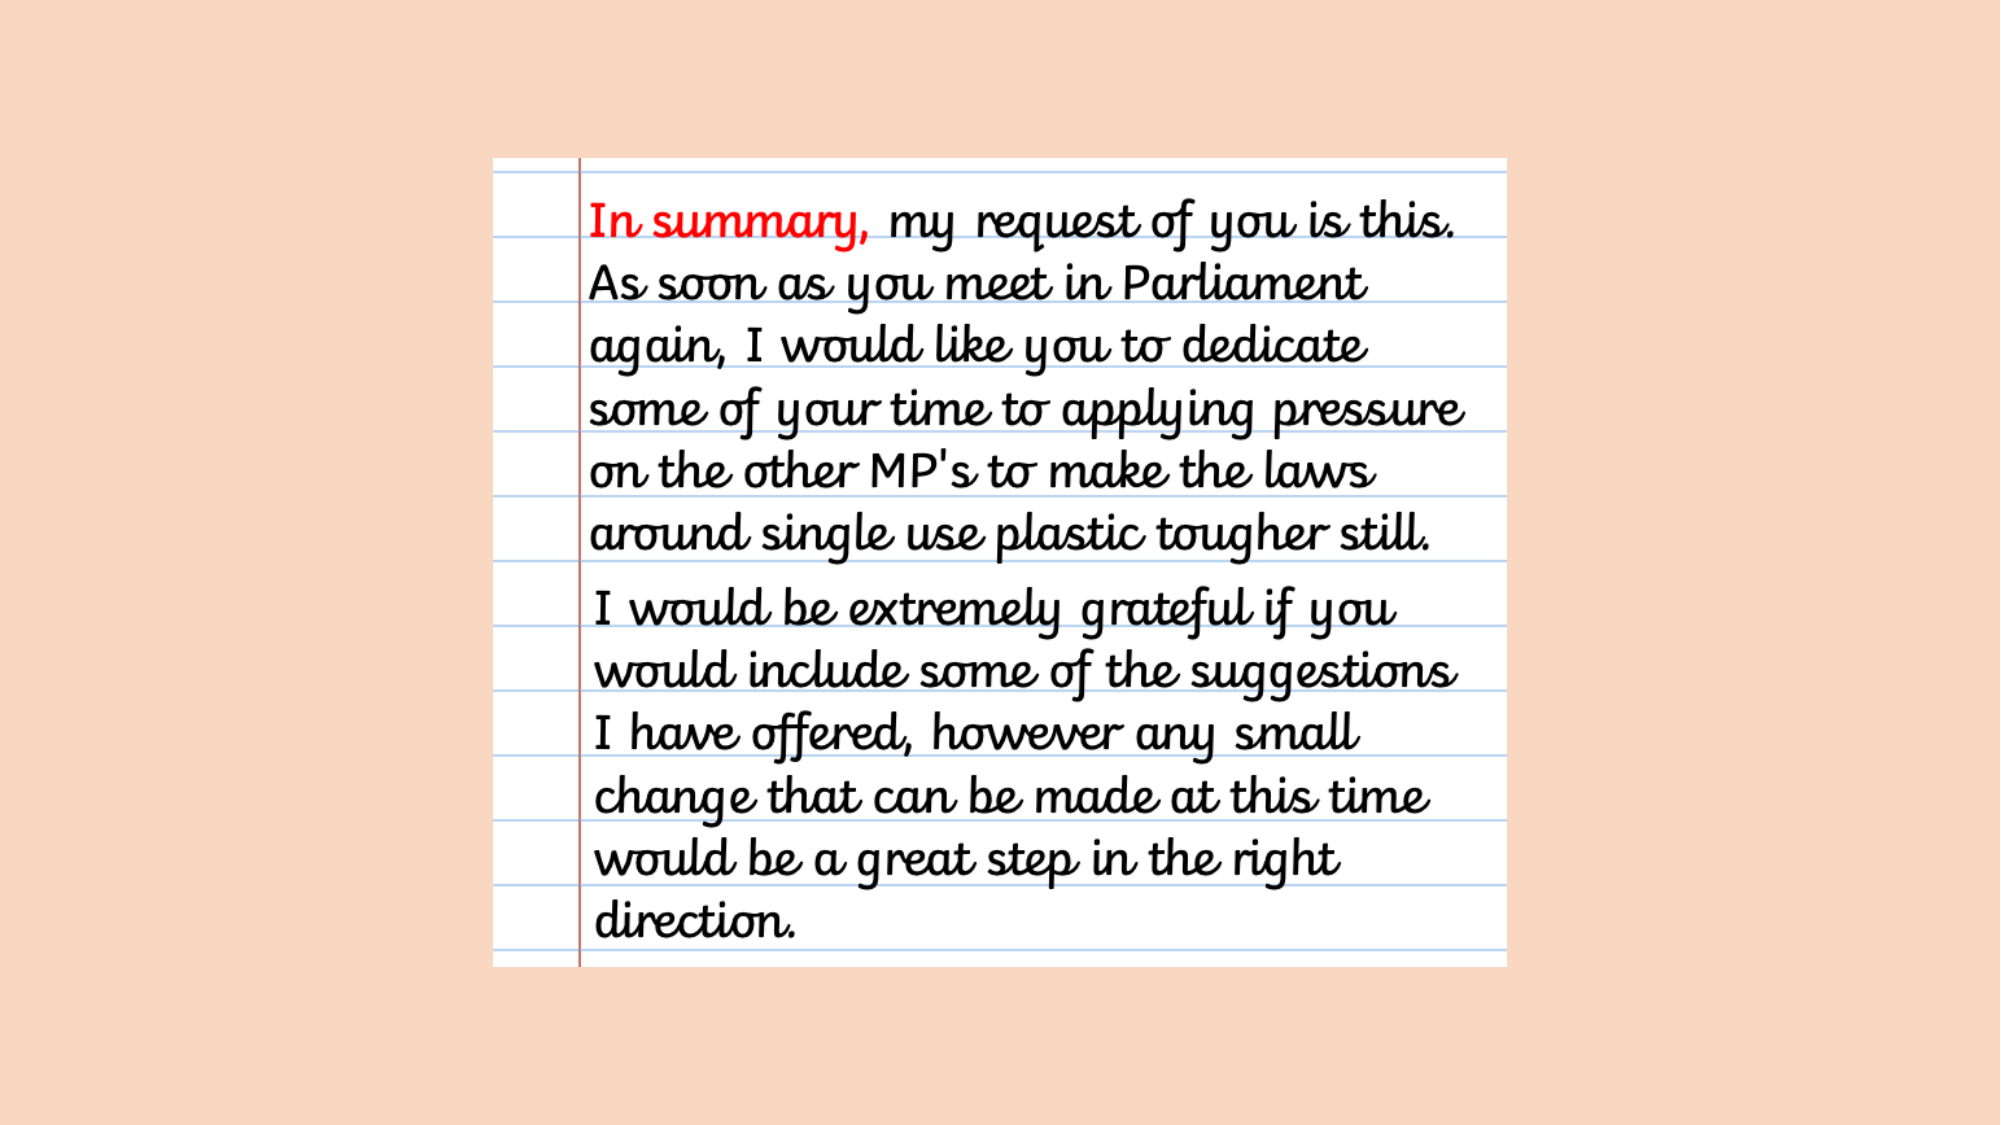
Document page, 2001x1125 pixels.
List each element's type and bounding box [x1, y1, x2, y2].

picture [493, 158, 1507, 967]
